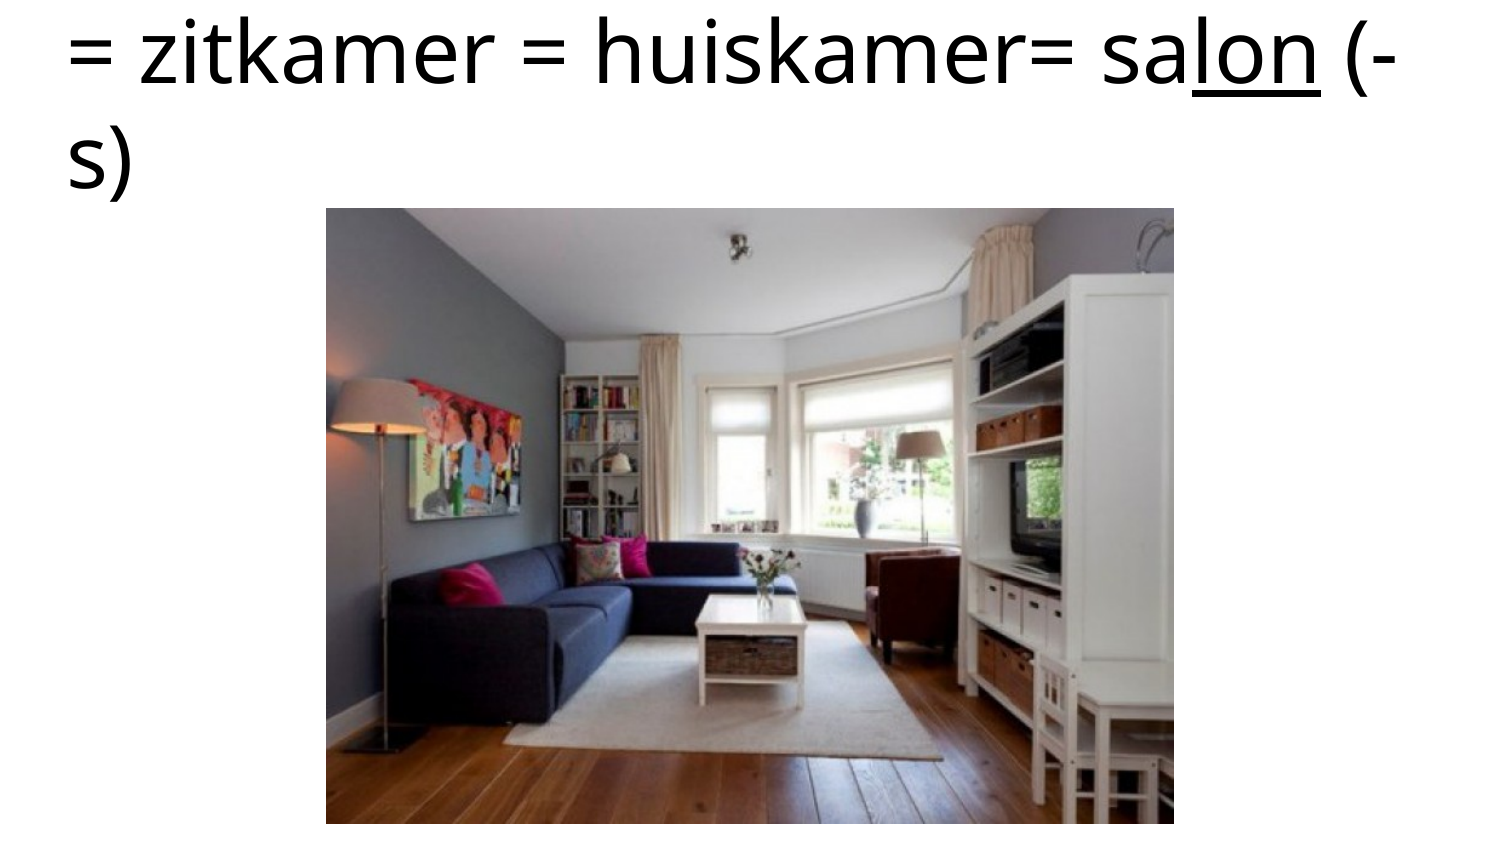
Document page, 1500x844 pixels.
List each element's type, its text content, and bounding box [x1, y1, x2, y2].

picture [326, 208, 1174, 824]
title de woonkamer (-s) = zitkamer = huiskamer= salon (-s) [51, 84, 1449, 221]
